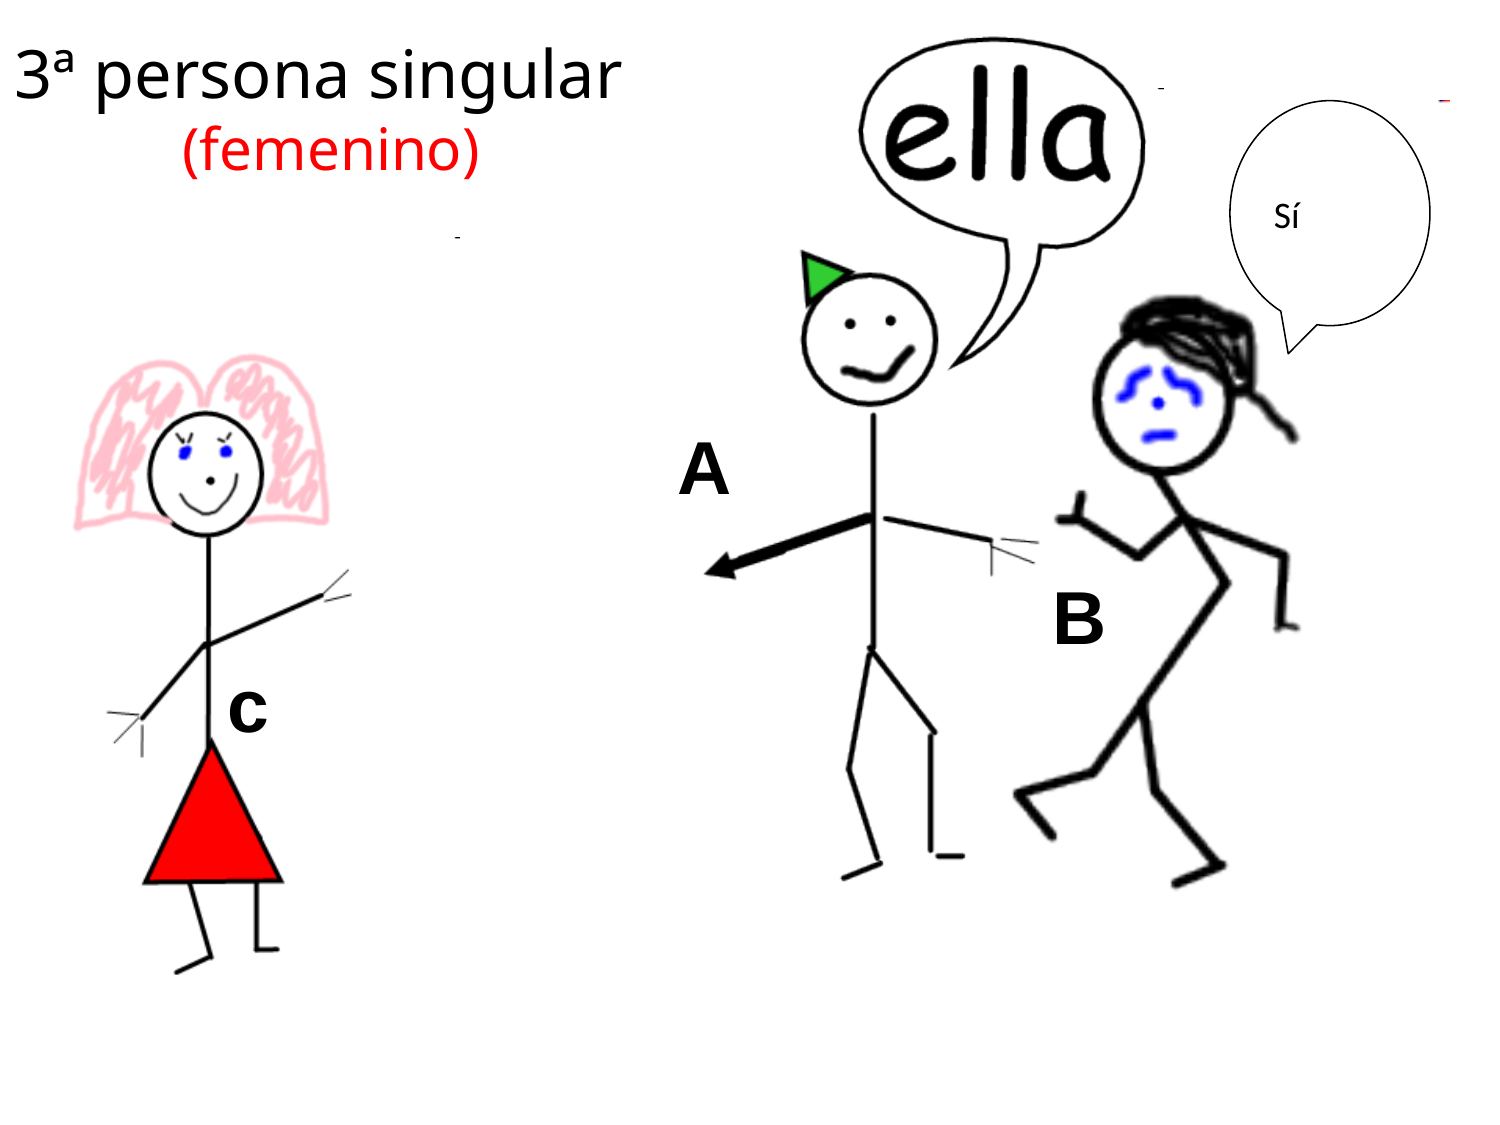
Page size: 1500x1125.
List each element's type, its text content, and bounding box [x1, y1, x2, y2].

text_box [0, 237, 460, 1051]
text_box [617, 0, 1450, 1026]
text_box 3ª persona singular (femenino) [0, 24, 612, 190]
